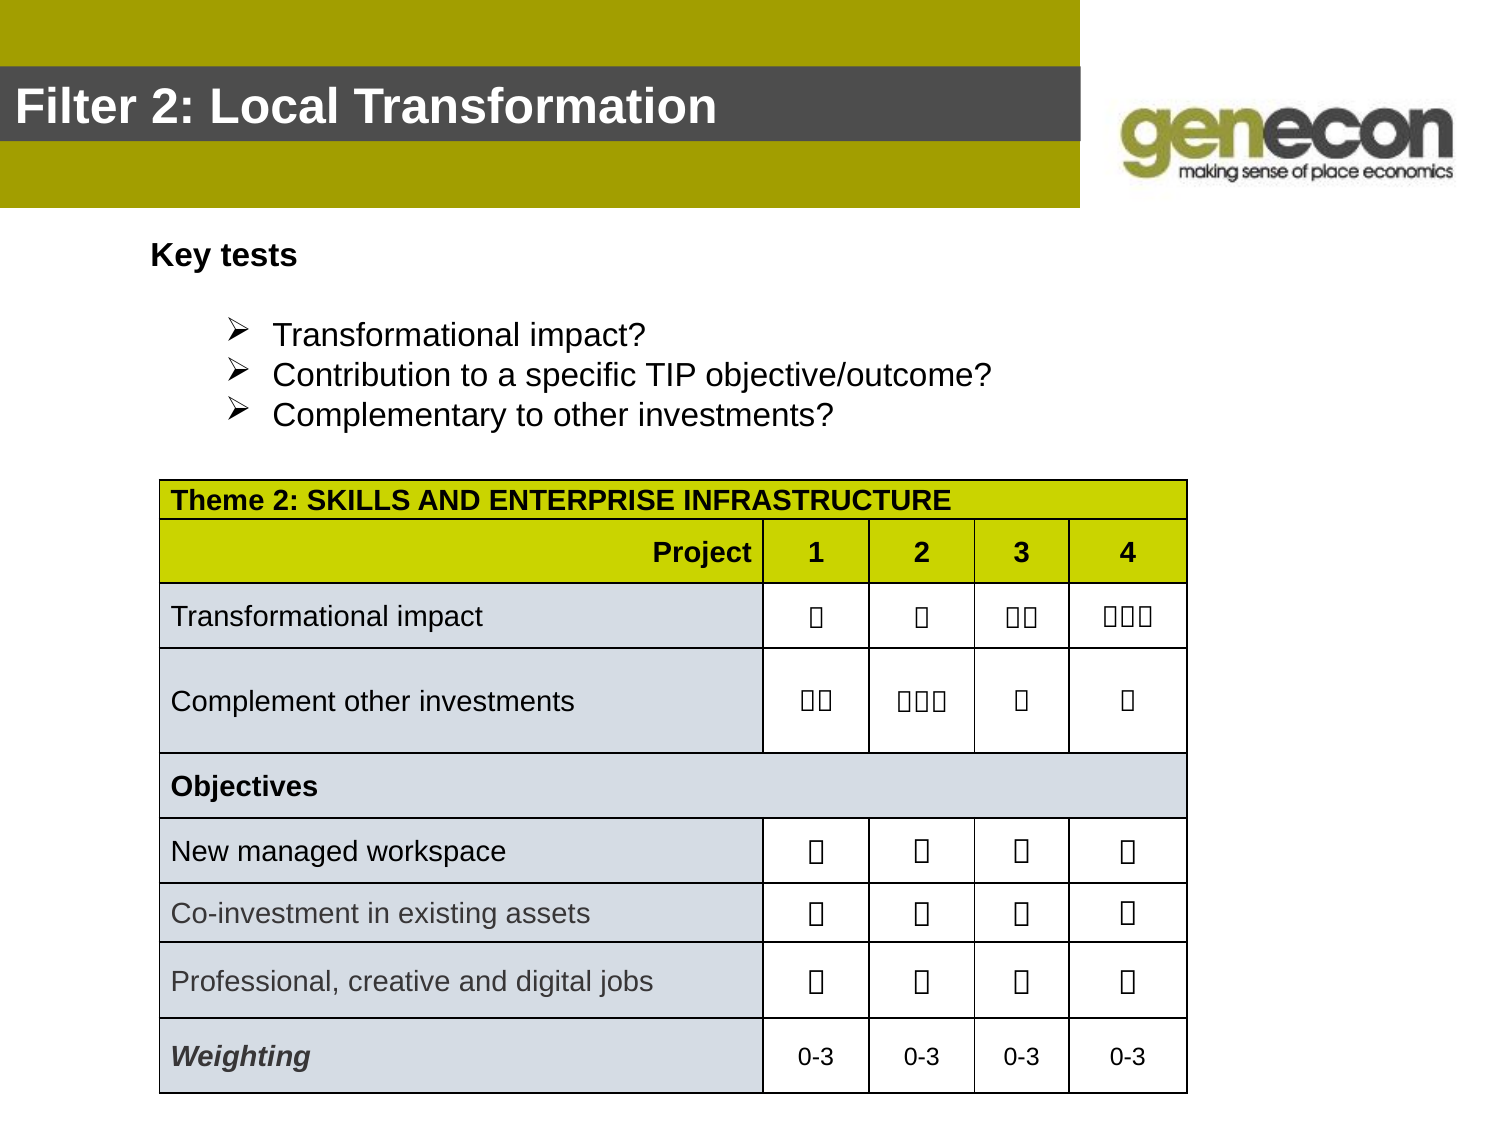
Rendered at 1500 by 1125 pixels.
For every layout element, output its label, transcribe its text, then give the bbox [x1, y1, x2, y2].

table_cell  [870, 584, 974, 647]
table_cell 0-3 [870, 1019, 974, 1092]
text_box Filter 2: Local Transformation [0, 66, 1081, 142]
table_cell  [870, 819, 974, 882]
table_cell  [975, 819, 1068, 882]
table_cell  [764, 584, 868, 647]
table_cell Co-investment in existing assets [160, 884, 762, 941]
table_cell  [870, 884, 974, 941]
table_cell Transformational impact [160, 584, 762, 647]
table_cell  [1070, 943, 1186, 1017]
table_header Theme 2: SKILLS AND ENTERPRISE INFRASTRUCTURE [160, 481, 1186, 518]
table_cell New managed workspace [160, 819, 762, 882]
table_cell  [1070, 884, 1186, 941]
table_cell Professional, creative and digital jobs [160, 943, 762, 1017]
table_cell  [975, 649, 1068, 752]
table_cell 3 [975, 520, 1068, 582]
table_cell 4 [1070, 520, 1186, 582]
picture [1080, 0, 1500, 297]
table_cell  [764, 819, 868, 882]
table_cell Project [160, 520, 762, 582]
text_box Key tests Transformational impact? Contribution to a specific TIP objective/outcome? Complementary to other investments? [135, 226, 1010, 441]
table_cell 2 [870, 520, 974, 582]
table_cell  [870, 649, 974, 752]
table_cell  [1070, 819, 1186, 882]
table_cell 0-3 [975, 1019, 1068, 1092]
table_cell  [1070, 584, 1186, 647]
table_cell 1 [764, 520, 868, 582]
table_cell  [764, 649, 868, 752]
table_cell  [975, 584, 1068, 647]
table_cell  [764, 884, 868, 941]
table_cell 0-3 [764, 1019, 868, 1092]
table_cell 0-3 [1070, 1019, 1186, 1092]
table_cell  [975, 943, 1068, 1017]
table_cell  [975, 884, 1068, 941]
table_cell  [764, 943, 868, 1017]
table_cell Complement other investments [160, 649, 762, 752]
table_cell  [870, 943, 974, 1017]
table_cell Weighting [160, 1019, 762, 1092]
table_cell Objectives [160, 754, 1186, 817]
table_cell  [1070, 649, 1186, 752]
